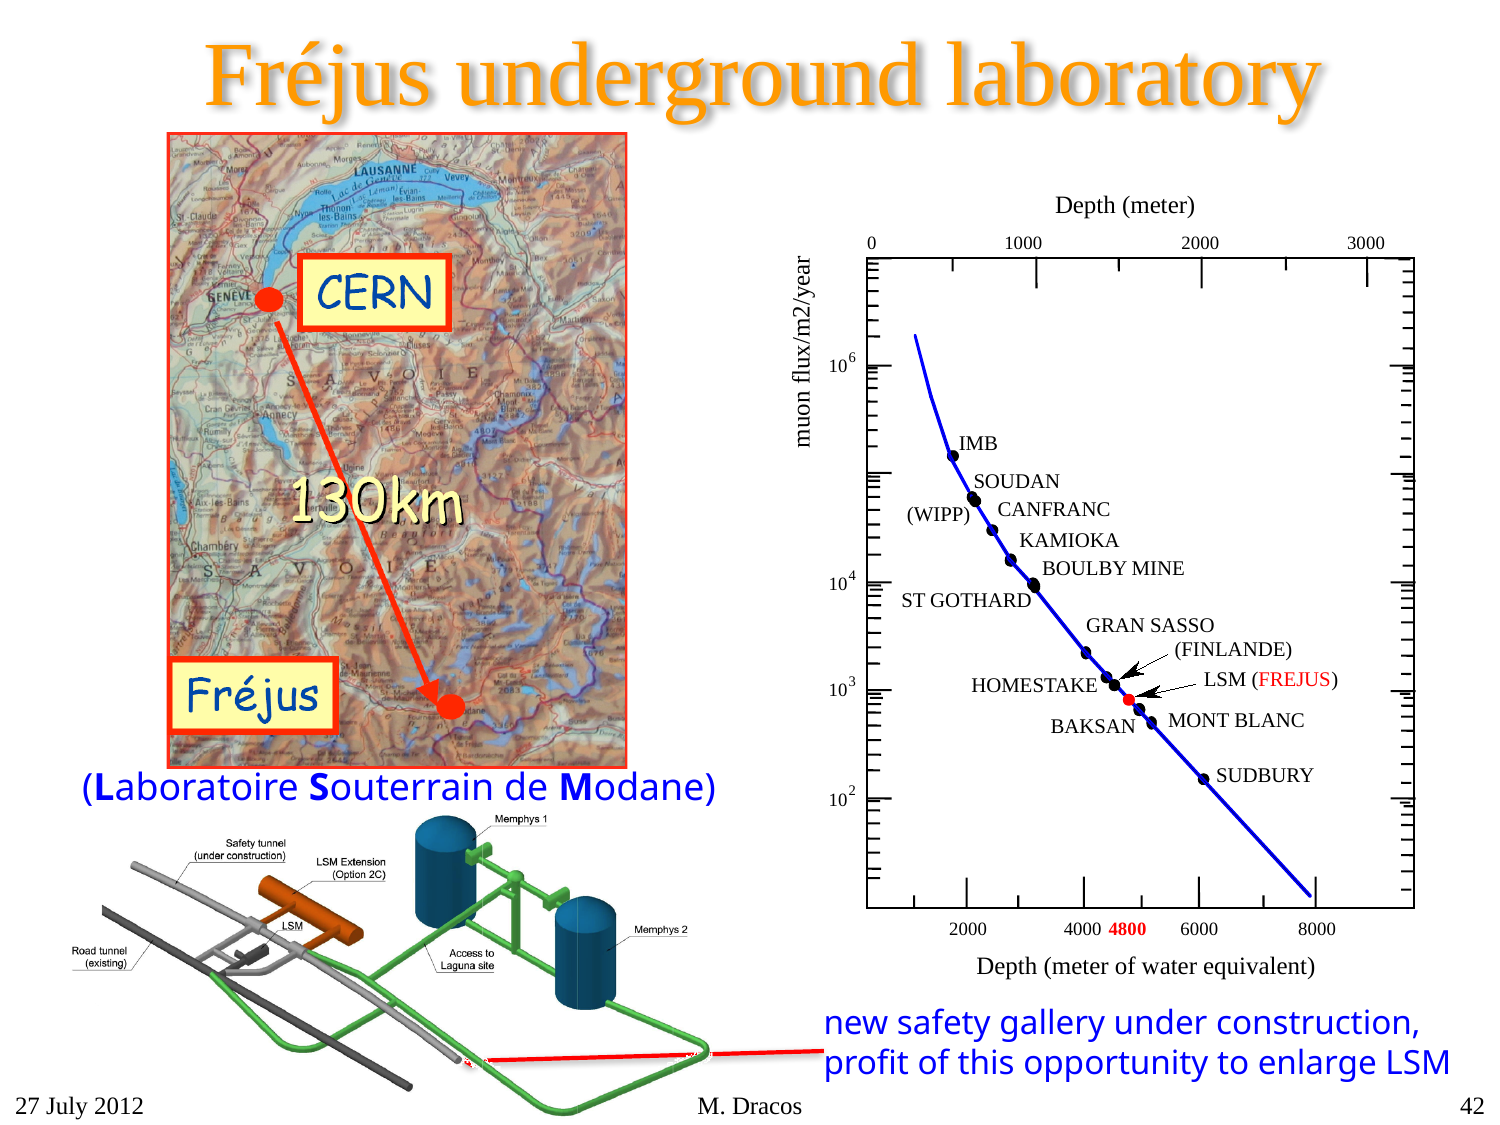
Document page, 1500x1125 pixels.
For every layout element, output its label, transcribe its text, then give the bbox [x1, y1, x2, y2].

title Fréjus underground laboratory [89, 0, 1439, 139]
text_box (Laboratoire Souterrain de Modane) [67, 755, 731, 816]
slide_number 42 [1375, 1082, 1500, 1125]
footer M. Dracos [717, 1082, 988, 1125]
picture [166, 131, 628, 769]
picture [67, 810, 713, 1125]
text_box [784, 188, 1416, 980]
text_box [717, 1050, 825, 1062]
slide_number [0, 1082, 62, 1125]
text_box new safety gallery under construction, profit of this opportunity to enlarge LSM [808, 993, 1489, 1089]
